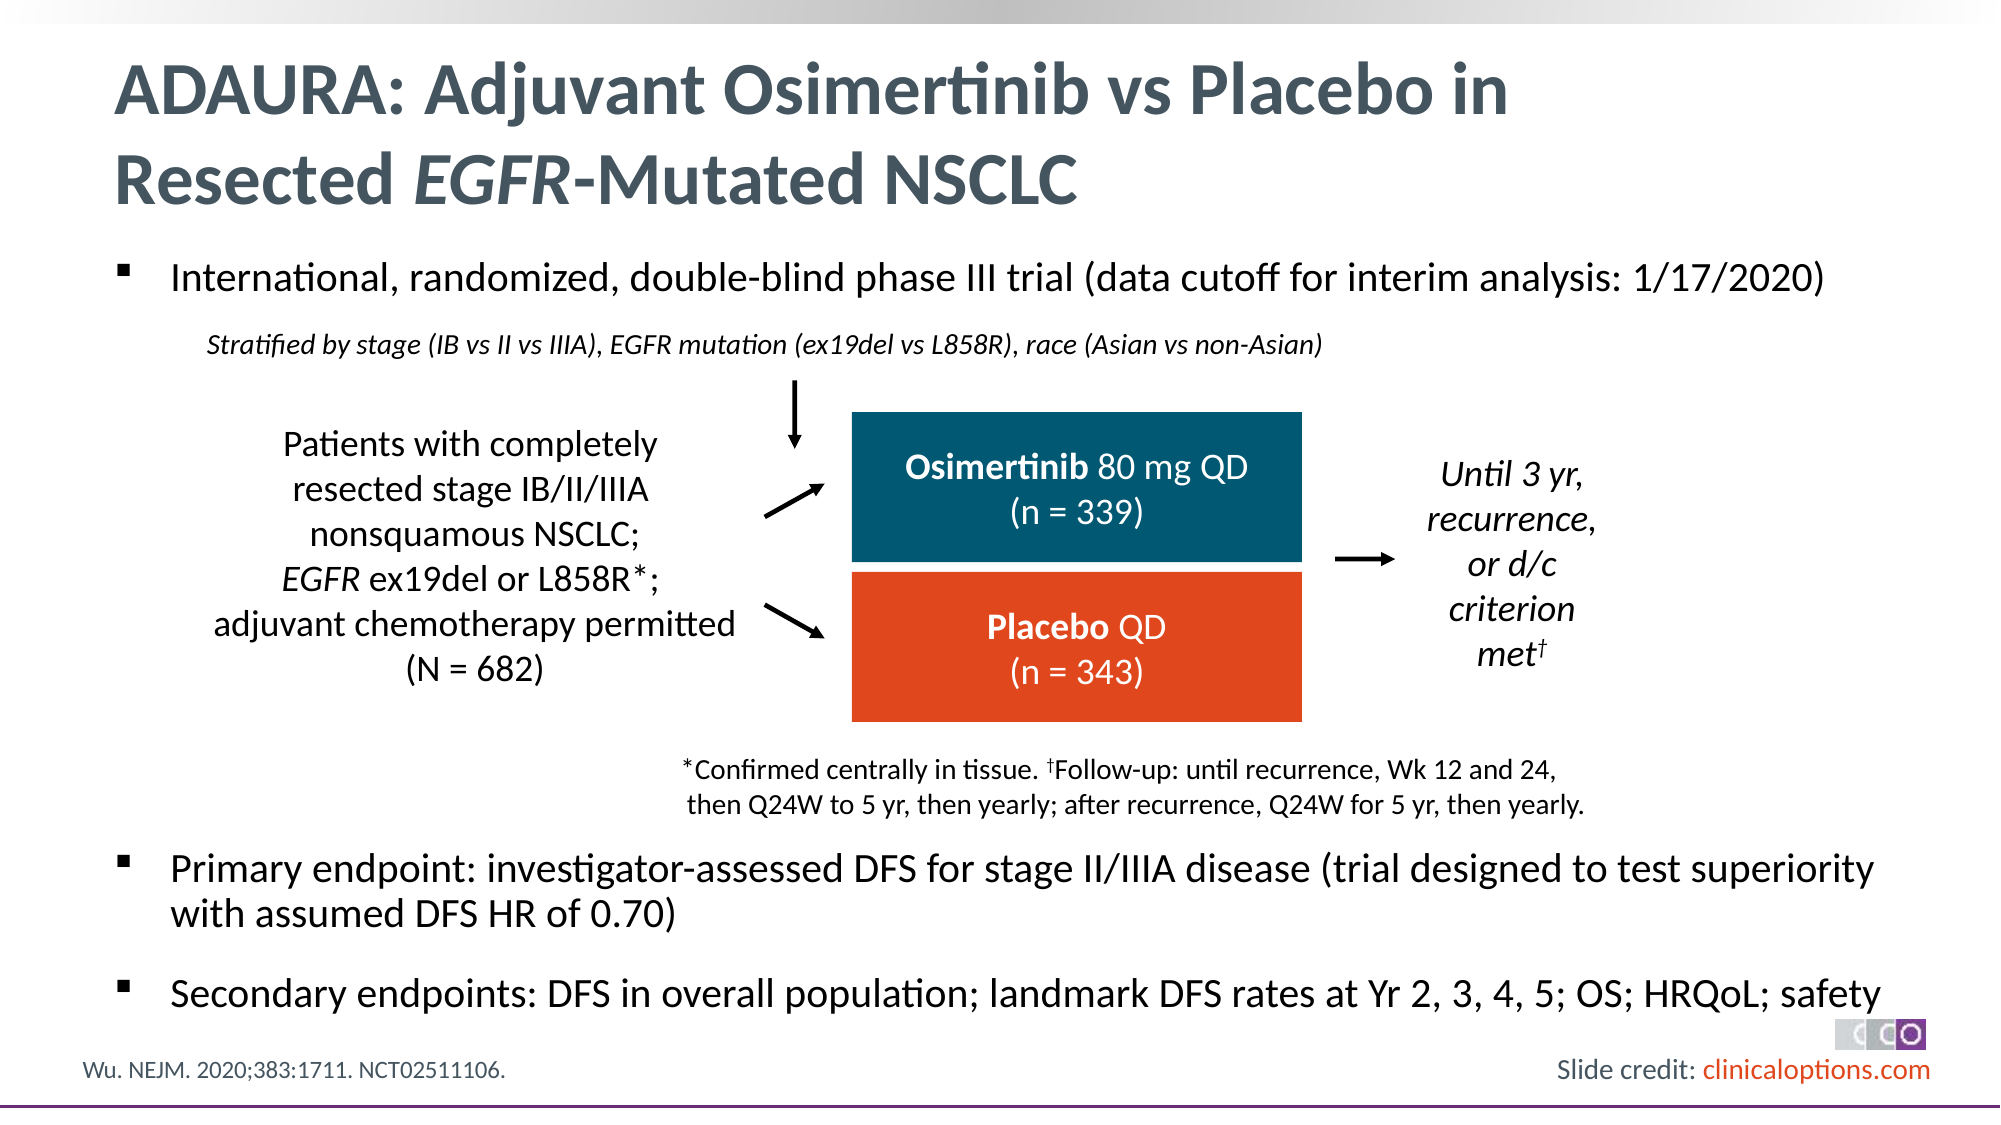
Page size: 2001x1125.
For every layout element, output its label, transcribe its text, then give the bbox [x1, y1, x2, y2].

text_box Stratified by stage (IB vs II vs IIIA), EGFR mutation (ex19del vs L858R), race (Asian vs non-Asian) [192, 318, 1398, 368]
text_box *Confirmed centrally in tissue. †Follow-up: until recurrence, Wk 12 and 24, then Q24W to 5 yr, then yearly; after recurrence, Q24W for 5 yr, then yearly. [665, 742, 1677, 828]
list International, randomized, double-blind phase III trial (data cutoff for interim analysis: 1/17/2020) [99, 248, 1884, 308]
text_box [1540, 1019, 1949, 1094]
text_box Wu. NEJM. 2020;383:1711. NCT02511106. [67, 1045, 99, 1091]
title ADAURA: Adjuvant Osimertinib vs Placebo in Resected EGFR-Mutated NSCLC [100, 39, 1884, 220]
text_box [788, 380, 801, 449]
text_box [764, 483, 825, 518]
text_box Until 3 yr, recurrence, or d/c criterion met† [1401, 441, 1623, 681]
text_box [1335, 552, 1396, 566]
text_box Primary endpoint: investigator-assessed DFS for stage II/IIIA disease (trial designed to test superiority with assumed DFS HR of 0.70) Secondary endpoints: DFS in overall population; landmark DFS rates at Yr 2, 3, 4, 5; OS; HRQoL; safety [99, 838, 1927, 1099]
text_box Placebo QD (n = 343) [851, 571, 1302, 722]
text_box Patients with completely resected stage IB/II/IIIA nonsquamous NSCLC; EGFR ex19del or L858R*; adjuvant chemotherapy permitted (N = 682) [192, 411, 758, 697]
text_box [764, 604, 825, 639]
text_box Osimertinib 80 mg QD (n = 339) [851, 412, 1302, 563]
